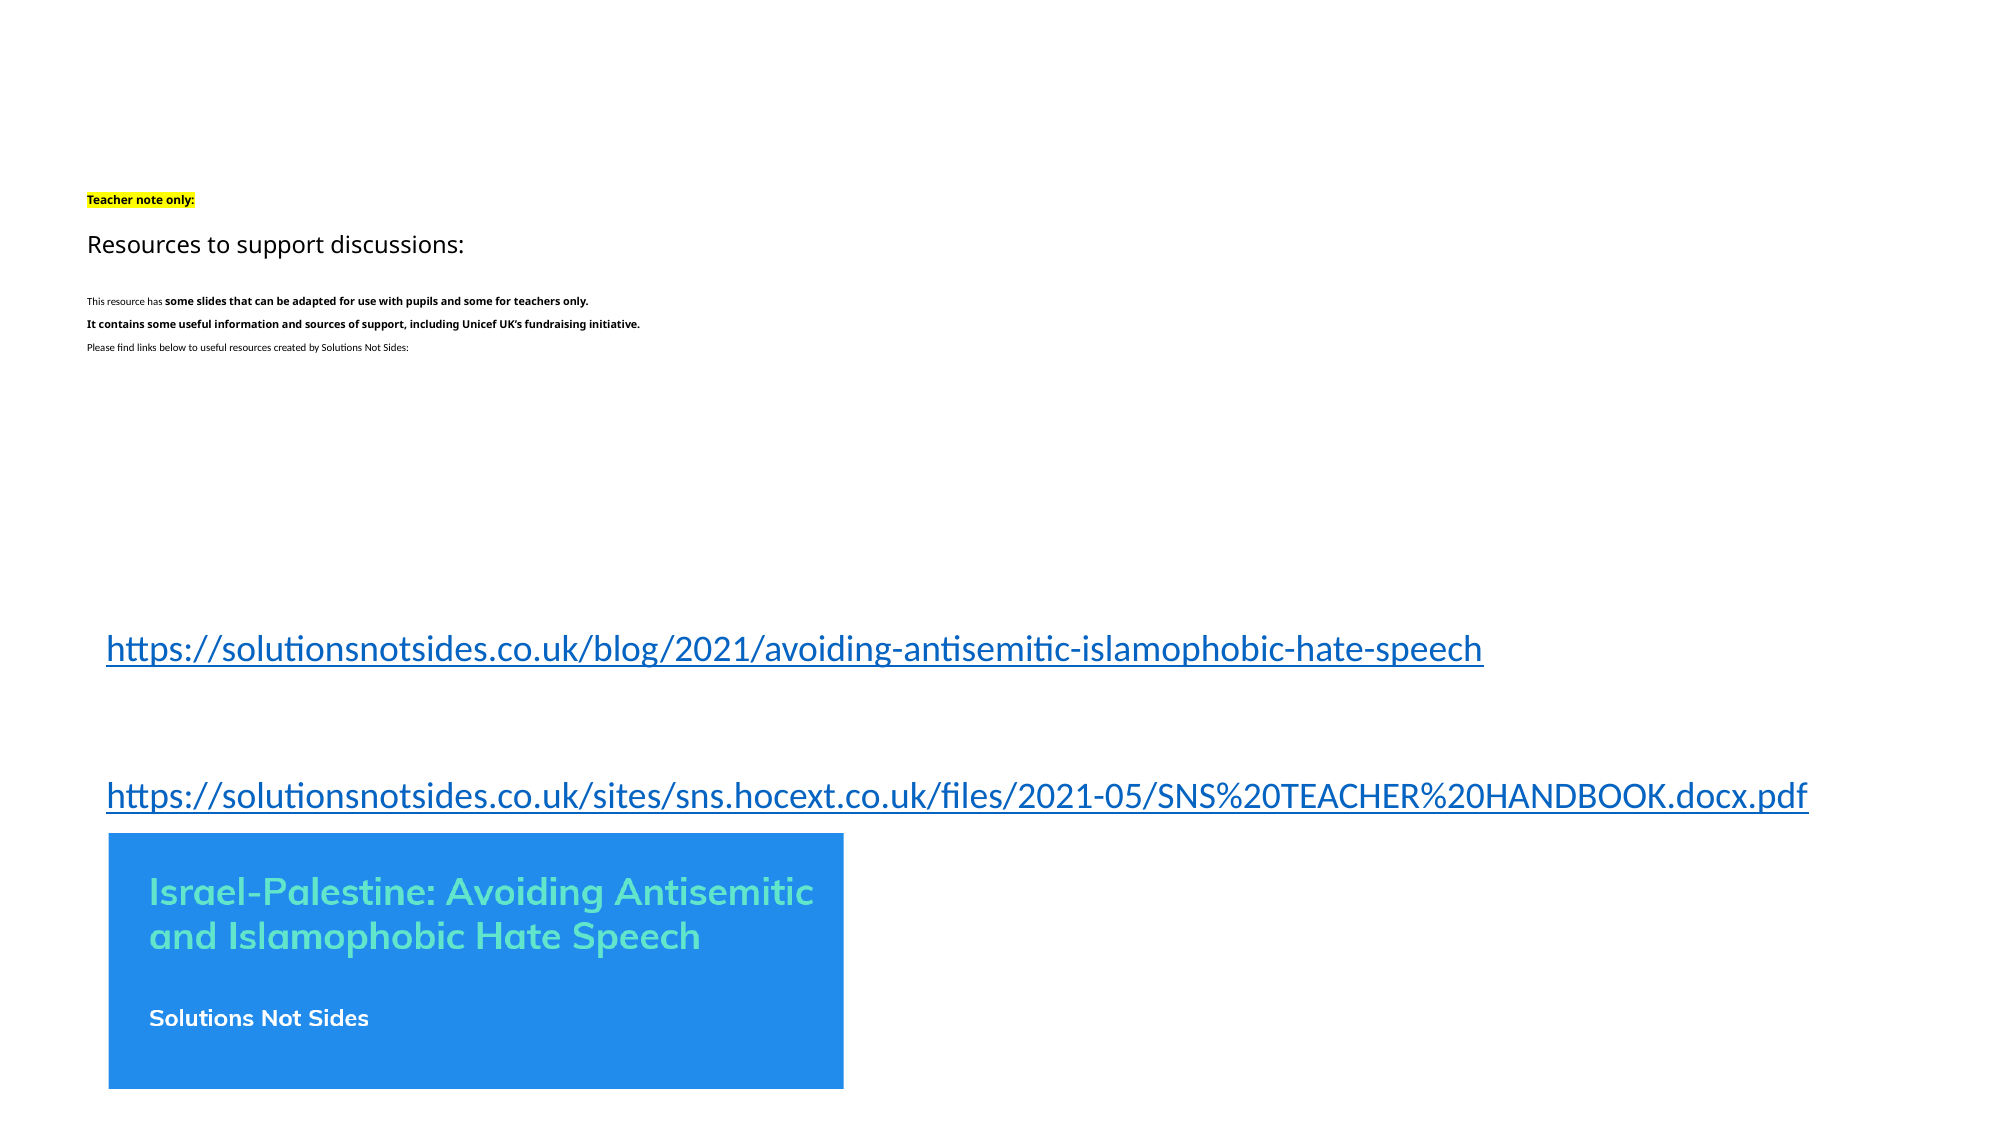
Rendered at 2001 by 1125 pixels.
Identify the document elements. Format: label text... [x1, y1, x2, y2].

text_box https://solutionsnotsides.co.uk/blog/2021/avoiding-antisemitic-islamophobic-hate-speech [91, 617, 1962, 722]
title Teacher note only: Resources to support discussions: This resource has some slides that can be adapted for use with pupils and some for teachers only. It contains some useful information and sources of support, including Unicef UK’s fundraising initiative. Please find links below to useful resources created by Solutions Not Sides: [71, 171, 1797, 365]
text_box https://solutionsnotsides.co.uk/sites/sns.hocext.co.uk/files/2021-05/SNS%20TEACHER%20HANDBOOK.docx.pdf [91, 764, 1992, 959]
picture [108, 833, 844, 1089]
